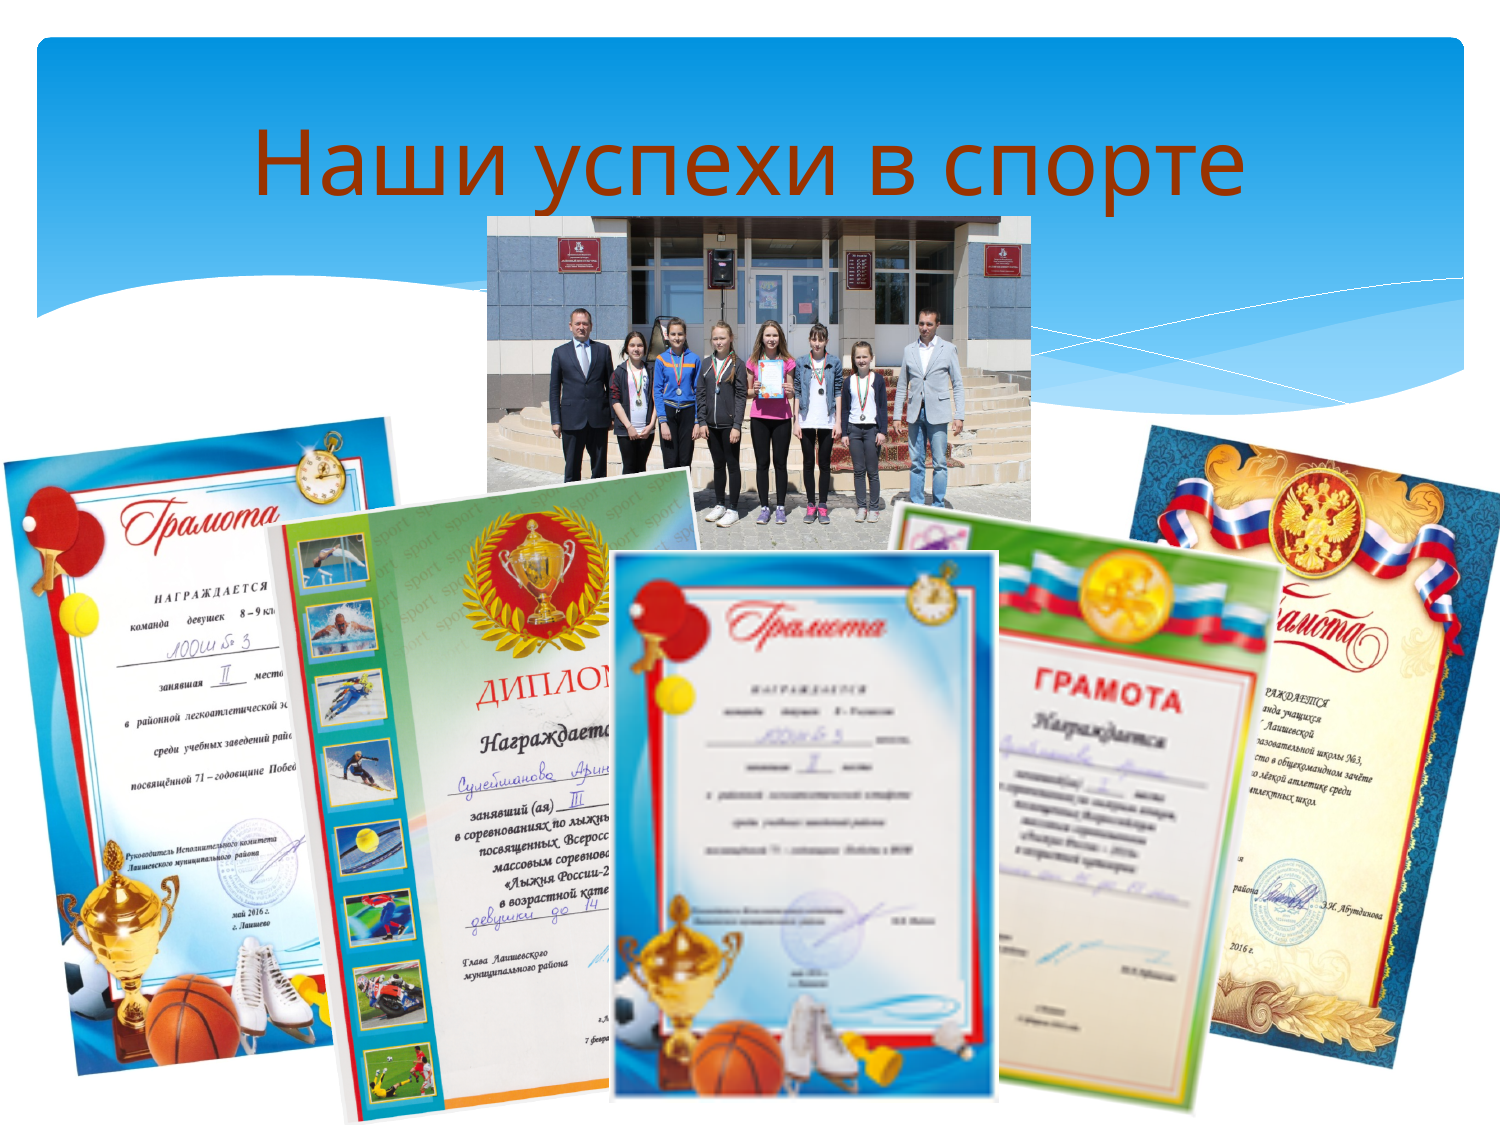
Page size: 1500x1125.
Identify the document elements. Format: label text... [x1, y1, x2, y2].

title Наши успехи в спорте [75, 55, 1425, 261]
picture [0, 413, 1500, 1125]
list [486, 216, 1031, 548]
